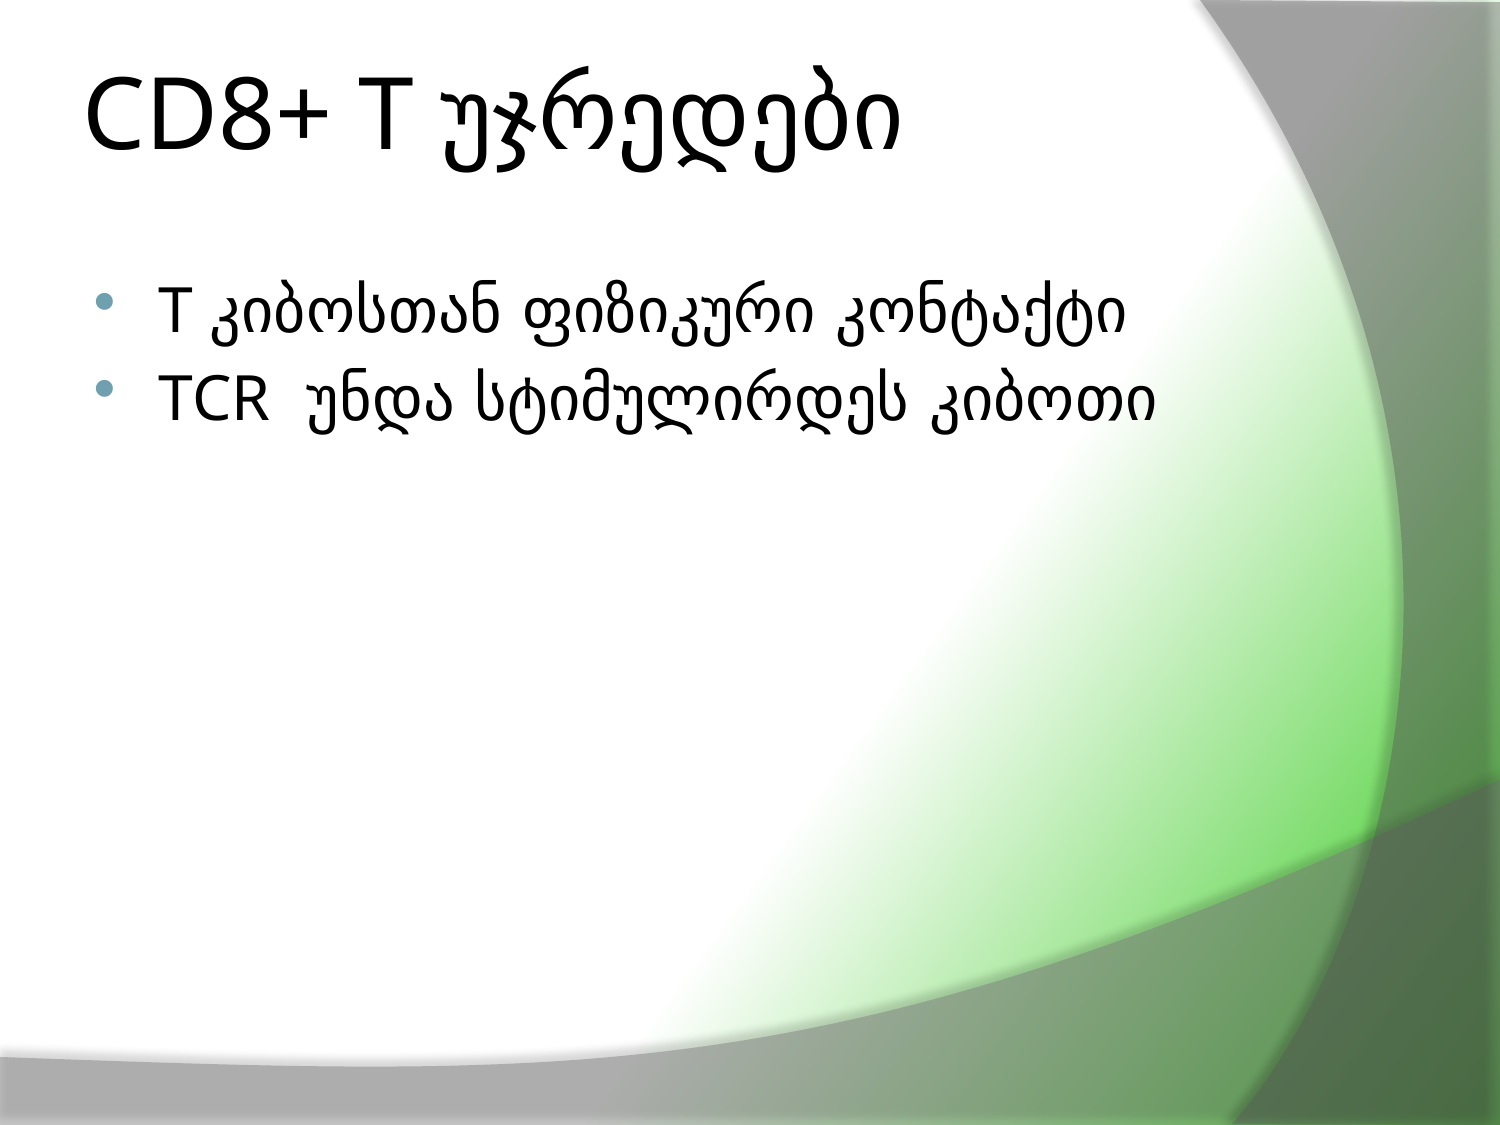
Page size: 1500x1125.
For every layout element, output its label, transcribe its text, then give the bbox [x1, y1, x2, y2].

title CD8+ T უჯრედები [75, 45, 1300, 175]
list T კიბოსთან ფიზიკური კონტაქტი TCR უნდა სტიმულირდეს კიბოთი [75, 262, 1300, 1005]
